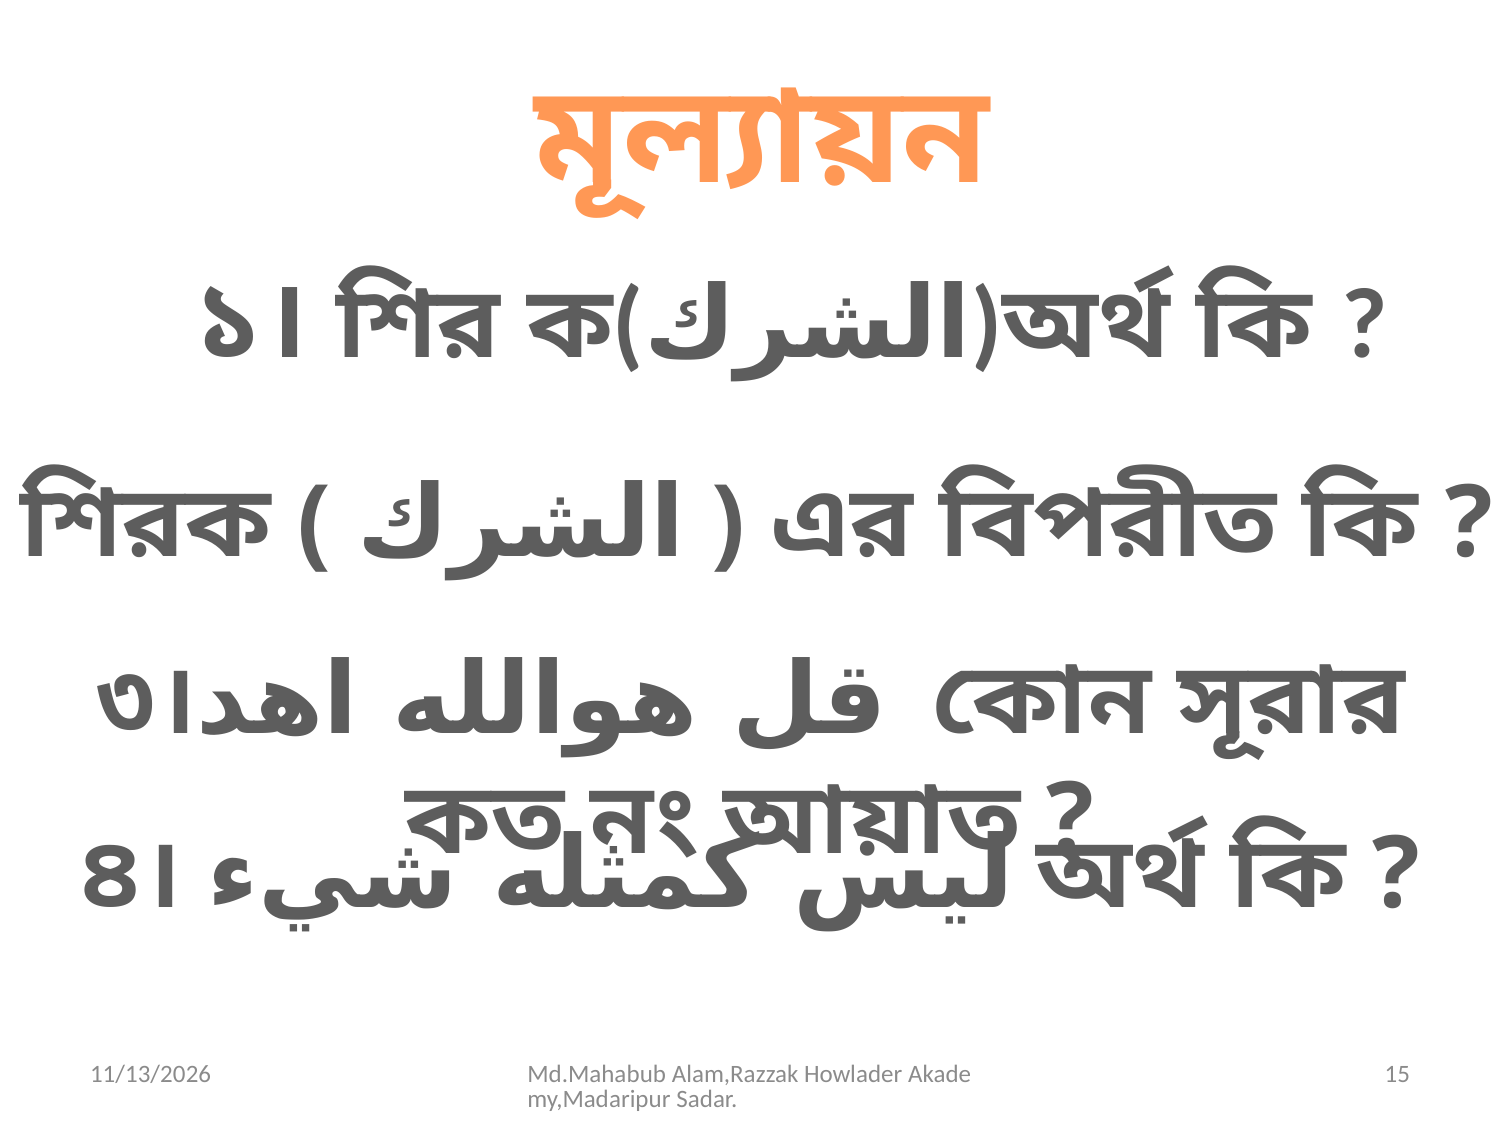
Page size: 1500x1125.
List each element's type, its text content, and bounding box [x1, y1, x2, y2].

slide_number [75, 1042, 425, 1103]
footer Md.Mahabub Alam,Razzak Howlader Akademy,Madaripur Sadar. [512, 1042, 988, 1103]
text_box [0, 37, 1500, 937]
slide_number 15 [1074, 1042, 1425, 1103]
